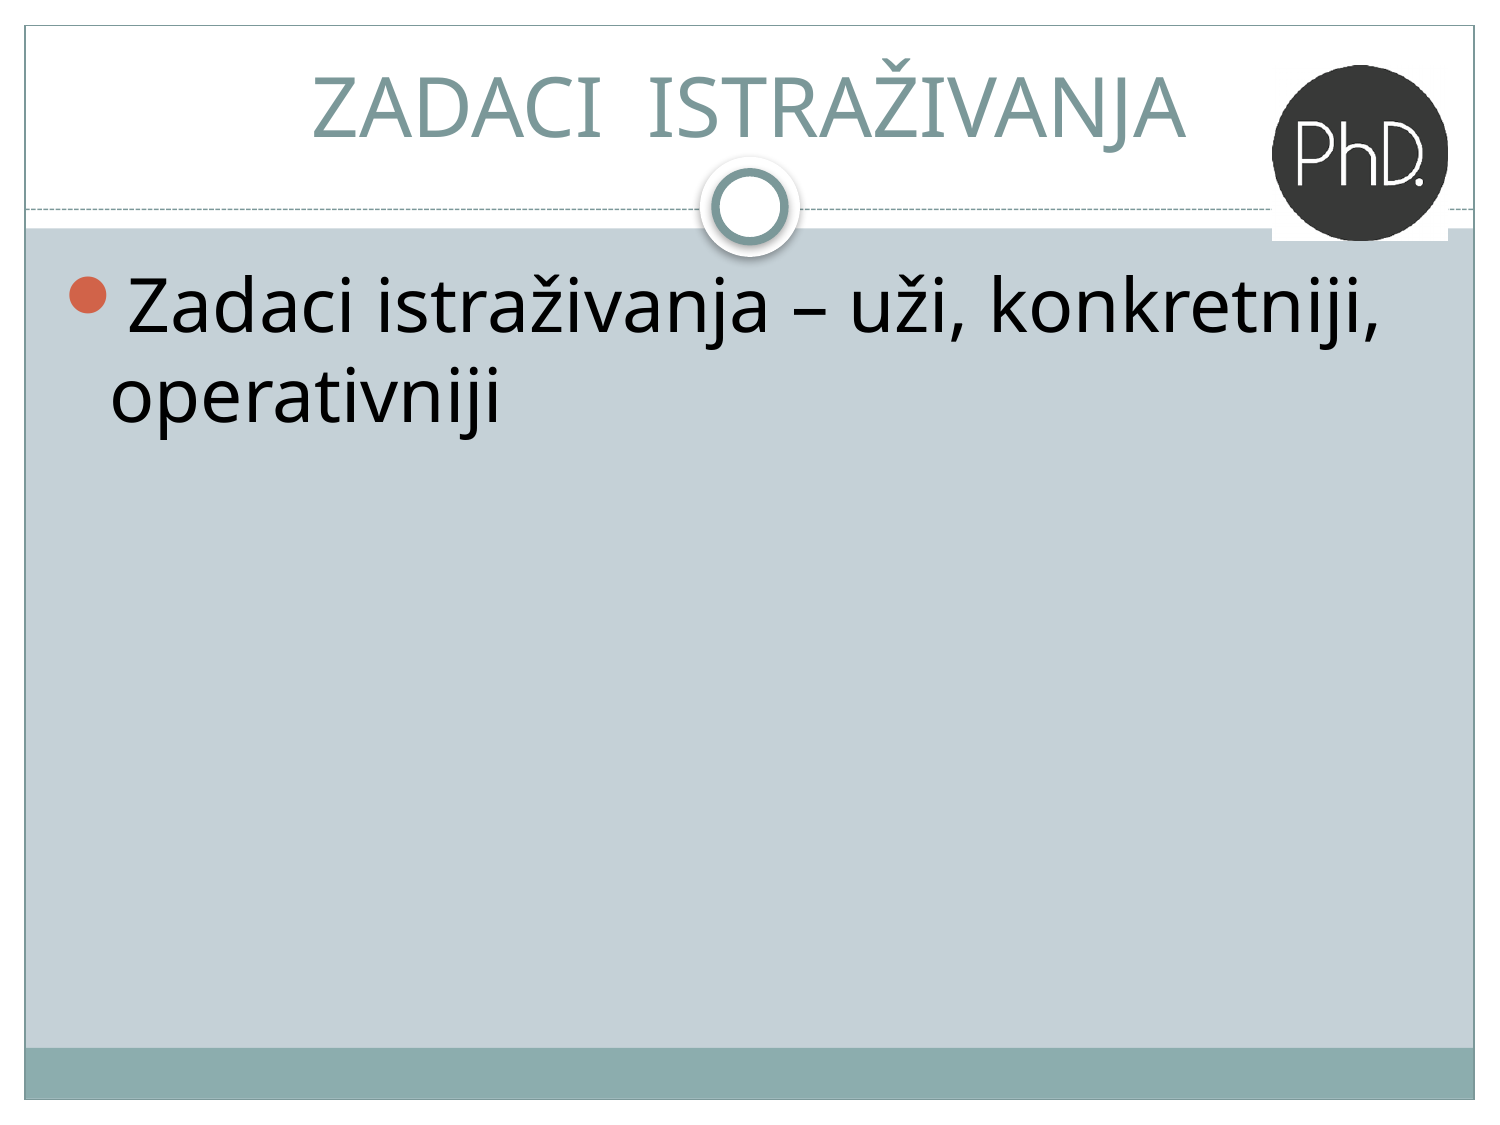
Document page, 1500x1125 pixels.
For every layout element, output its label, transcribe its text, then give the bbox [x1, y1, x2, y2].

list Zadaci istraživanja – uži, konkretniji, operativniji [49, 250, 1445, 1001]
picture [1272, 65, 1448, 241]
title ZADACI ISTRAŽIVANJA [49, 37, 1450, 162]
